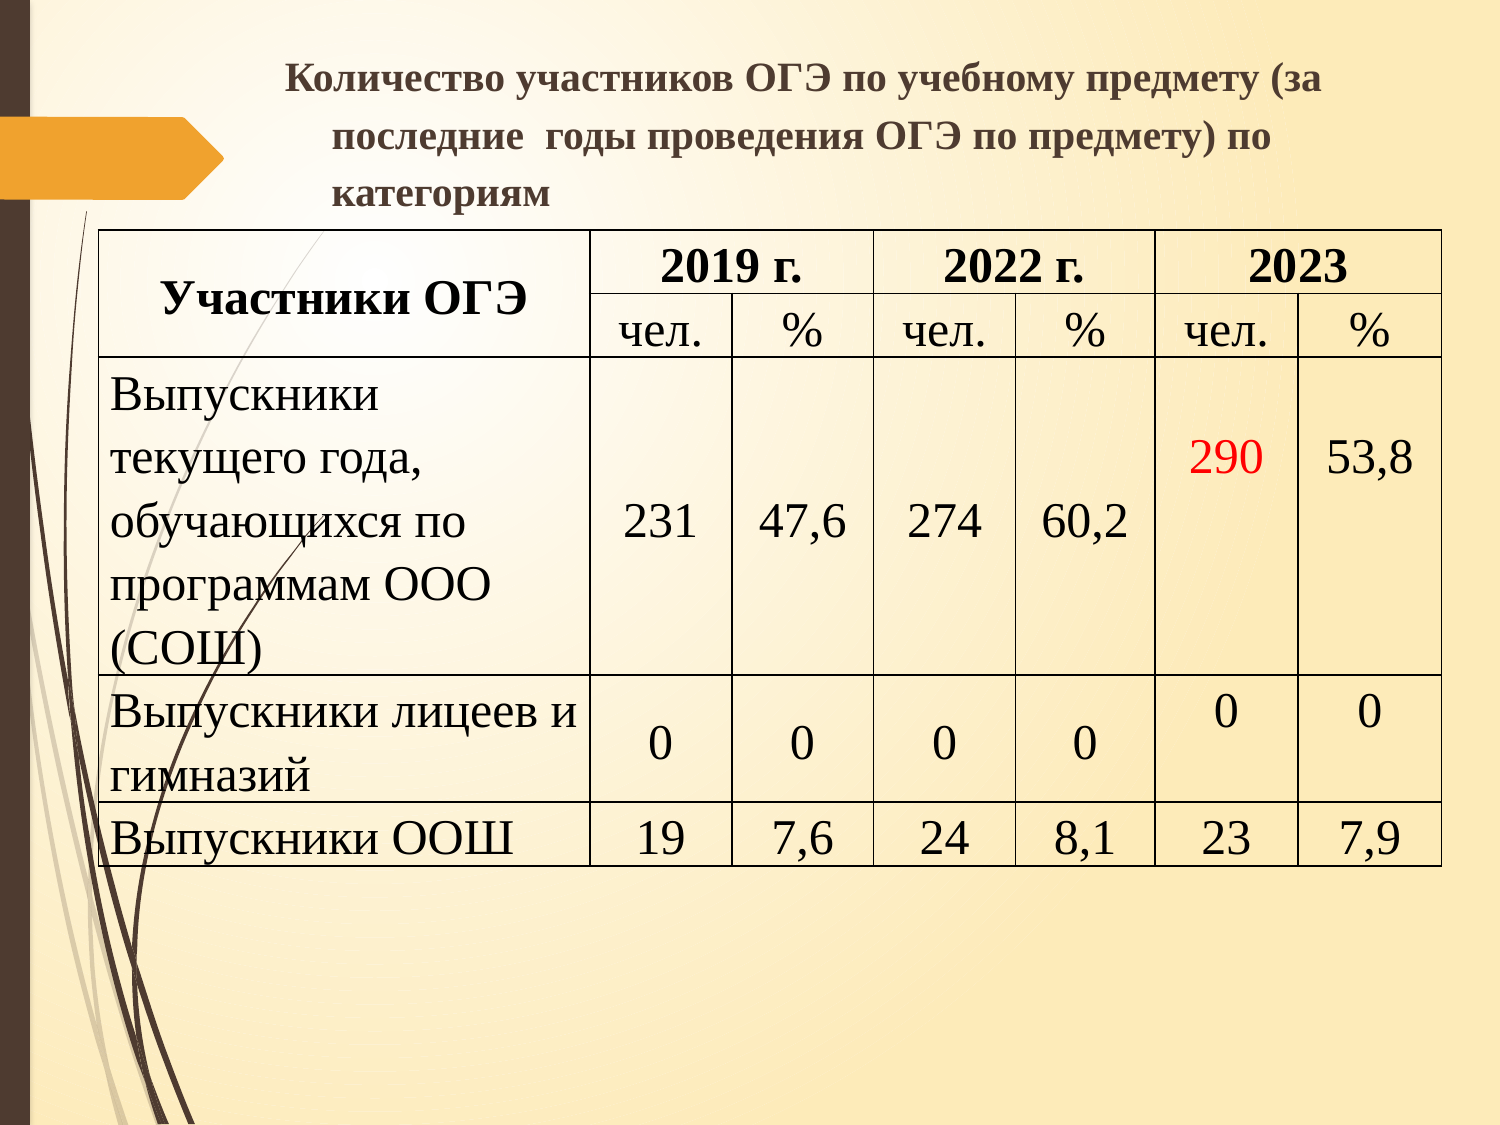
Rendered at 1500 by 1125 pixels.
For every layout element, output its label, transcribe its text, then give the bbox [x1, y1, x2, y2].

table_header Участники ОГЭ [99, 231, 589, 356]
table_cell 290 [1156, 358, 1297, 674]
table_cell % [1016, 294, 1154, 356]
table_cell 60,2 [1016, 358, 1154, 674]
table_cell Выпускники лицеев и гимназий [99, 676, 589, 801]
table_cell 47,6 [733, 358, 873, 674]
table_cell 0 [1299, 676, 1441, 801]
table_cell 0 [1156, 676, 1297, 801]
table_cell 274 [874, 358, 1015, 674]
table_cell 19 [591, 803, 731, 865]
table_header 2022 г. [874, 231, 1154, 293]
table_cell 0 [591, 676, 731, 801]
table_cell 0 [874, 676, 1015, 801]
table_cell Выпускники ООШ [99, 803, 589, 865]
table_cell чел. [591, 294, 731, 356]
table_cell 231 [591, 358, 731, 674]
table_header 2023 [1156, 231, 1441, 293]
table_cell 7,6 [733, 803, 873, 865]
table_cell 0 [1016, 676, 1154, 801]
table_cell 0 [733, 676, 873, 801]
table_cell 8,1 [1016, 803, 1154, 865]
table_cell чел. [874, 294, 1015, 356]
table_cell чел. [1156, 294, 1297, 356]
title Количество участников ОГЭ по учебному предмету (за последние годы проведения ОГЭ по предмету) по категориям [194, 35, 1353, 229]
table_cell % [733, 294, 873, 356]
table_cell 7,9 [1299, 803, 1441, 865]
table_cell % [1299, 294, 1441, 356]
table_header 2019 г. [591, 231, 873, 293]
table_cell 53,8 [1299, 358, 1441, 674]
table_cell Выпускники текущего года, обучающихся по программам ООО (СОШ) [99, 358, 589, 674]
table_cell 24 [874, 803, 1015, 865]
table_cell 23 [1156, 803, 1297, 865]
